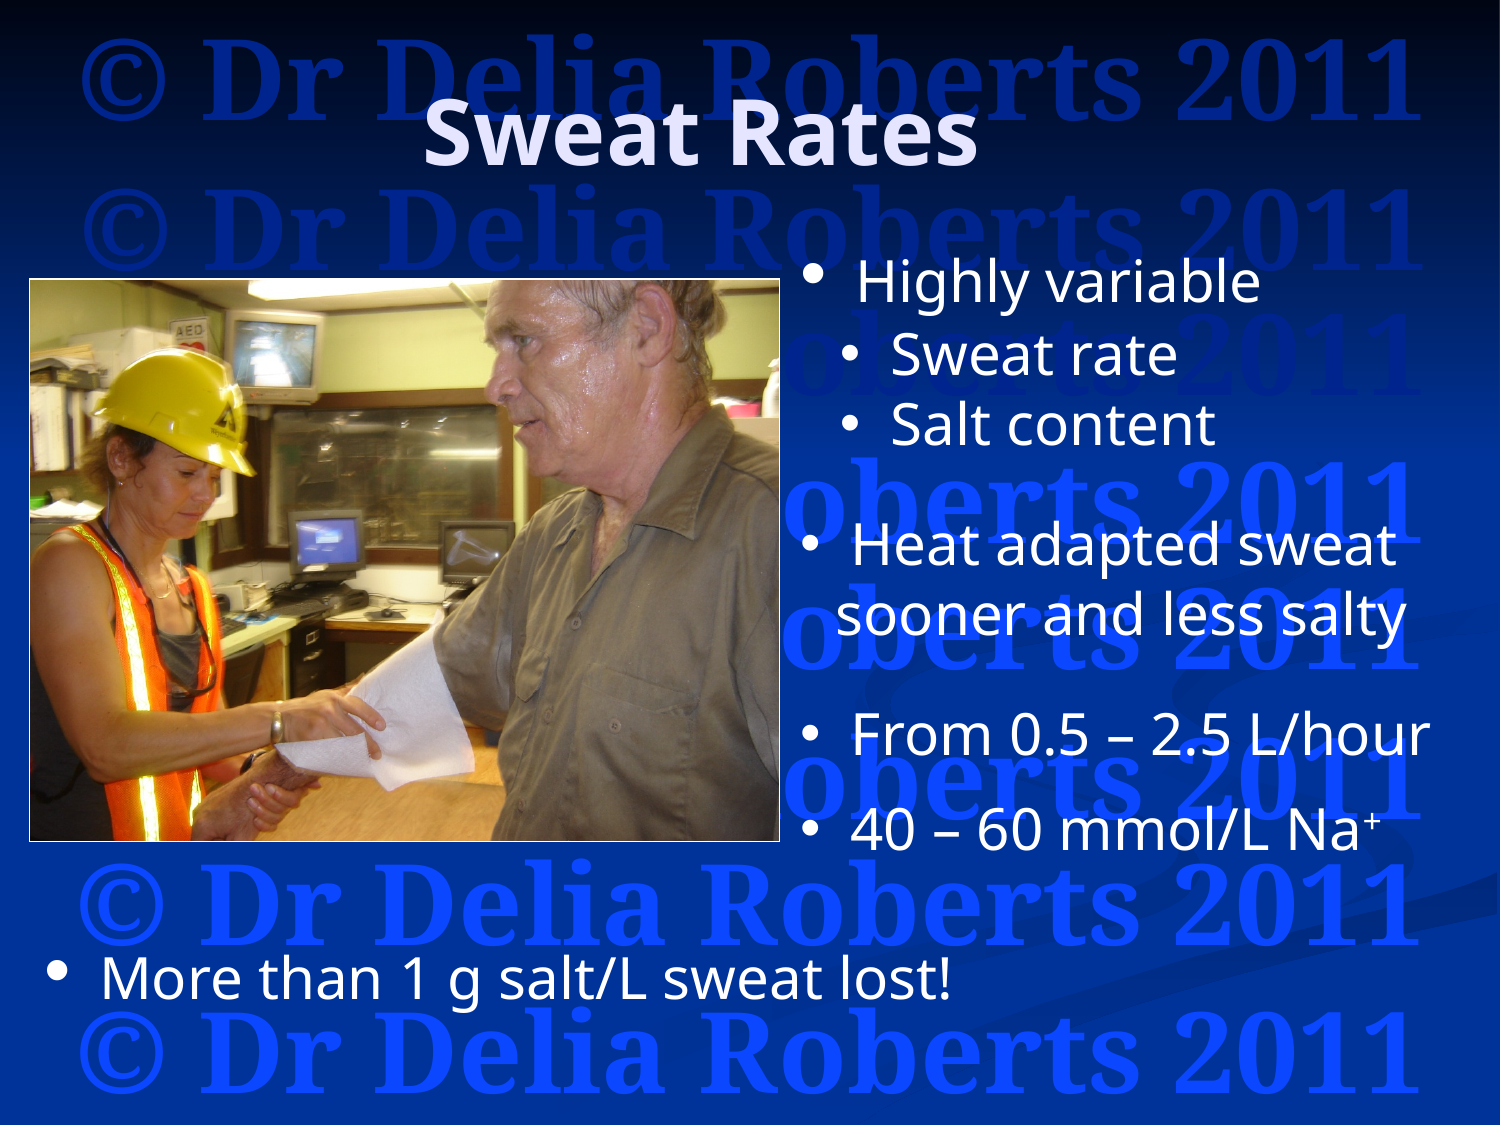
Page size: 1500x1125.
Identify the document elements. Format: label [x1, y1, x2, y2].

text_box [0, 0, 1500, 1125]
